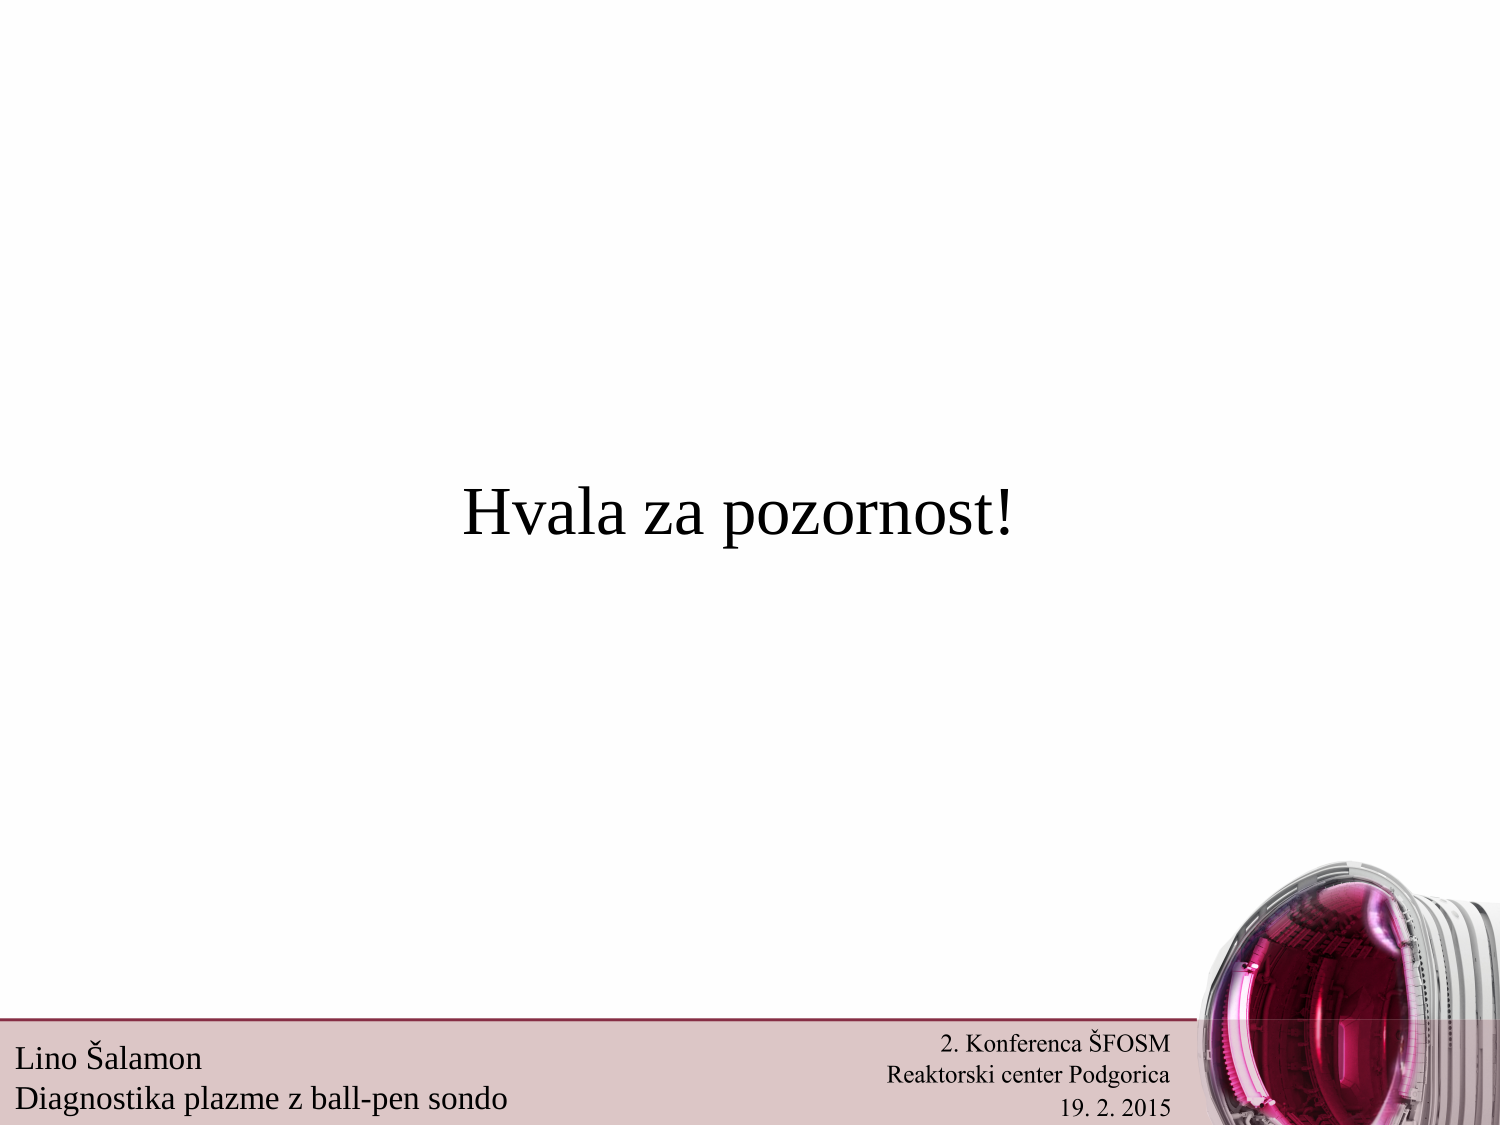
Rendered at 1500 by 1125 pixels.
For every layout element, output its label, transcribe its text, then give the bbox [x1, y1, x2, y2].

title Hvala za pozornost! [64, 432, 1415, 582]
text_box Lino Šalamon Diagnostika plazme z ball-pen sondo [0, 1029, 550, 1121]
picture [0, 0, 1500, 1125]
